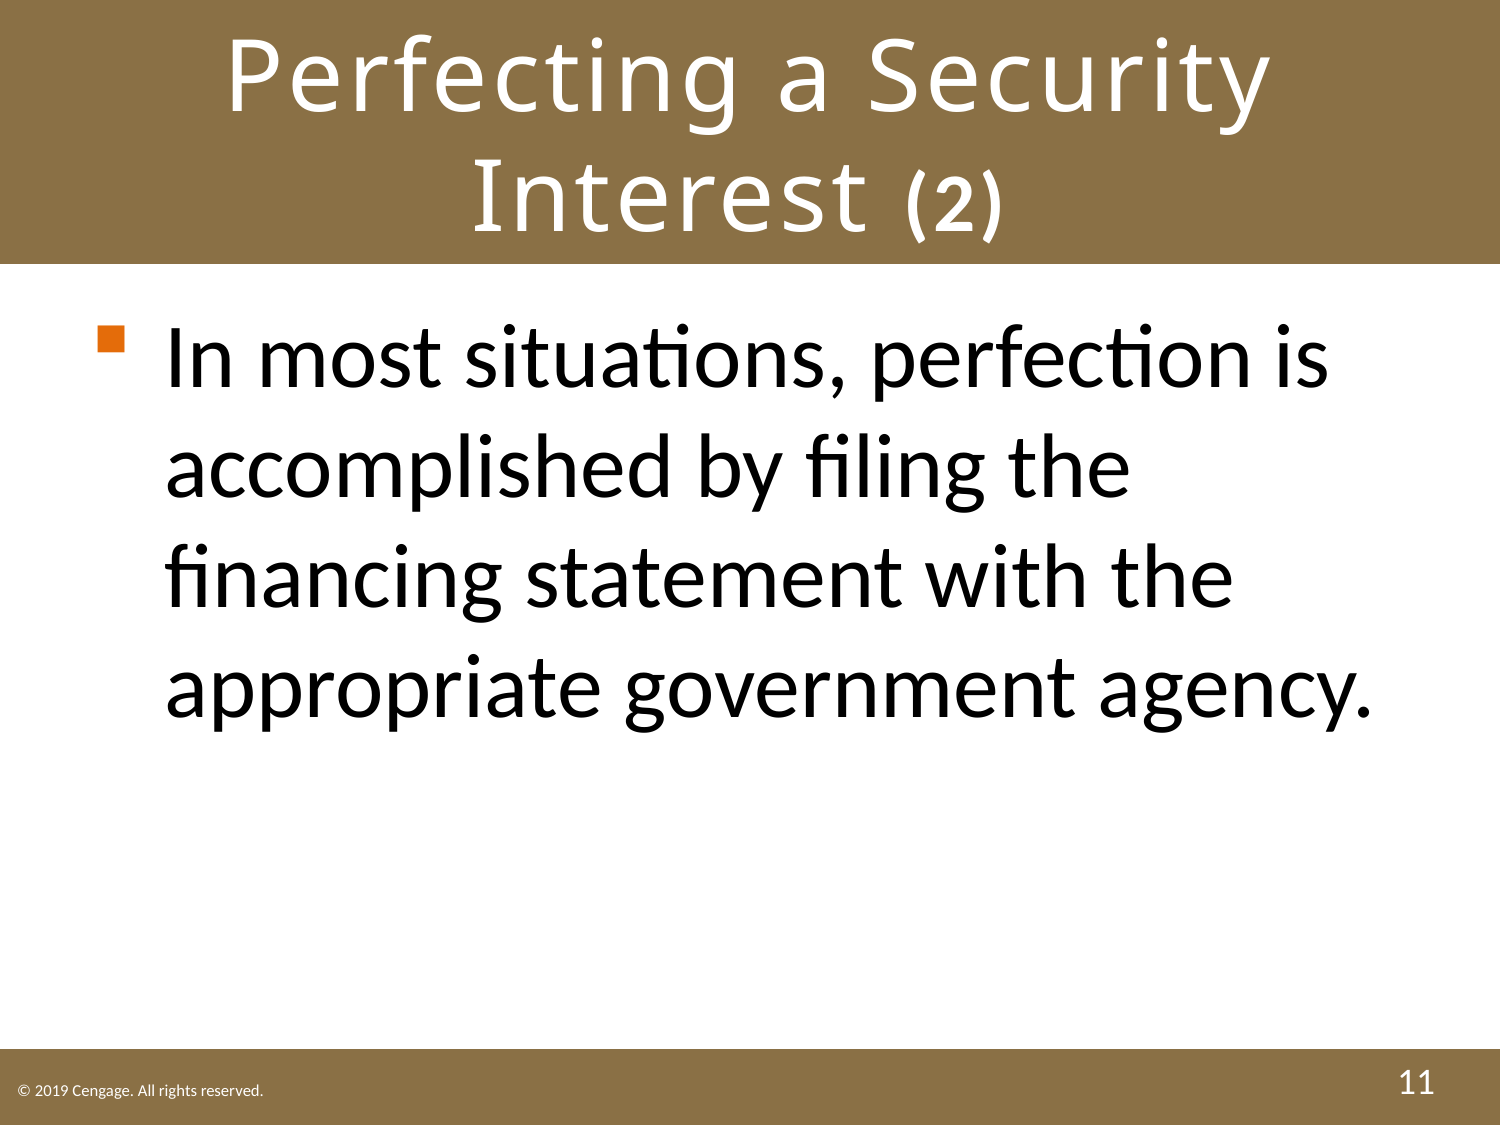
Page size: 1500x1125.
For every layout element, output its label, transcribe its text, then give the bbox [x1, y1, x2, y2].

title Perfecting a Security Interest (2) [0, 0, 1500, 264]
list In most situations, perfection is accomplished by filing the financing statement with the appropriate government agency. [75, 287, 1425, 1075]
